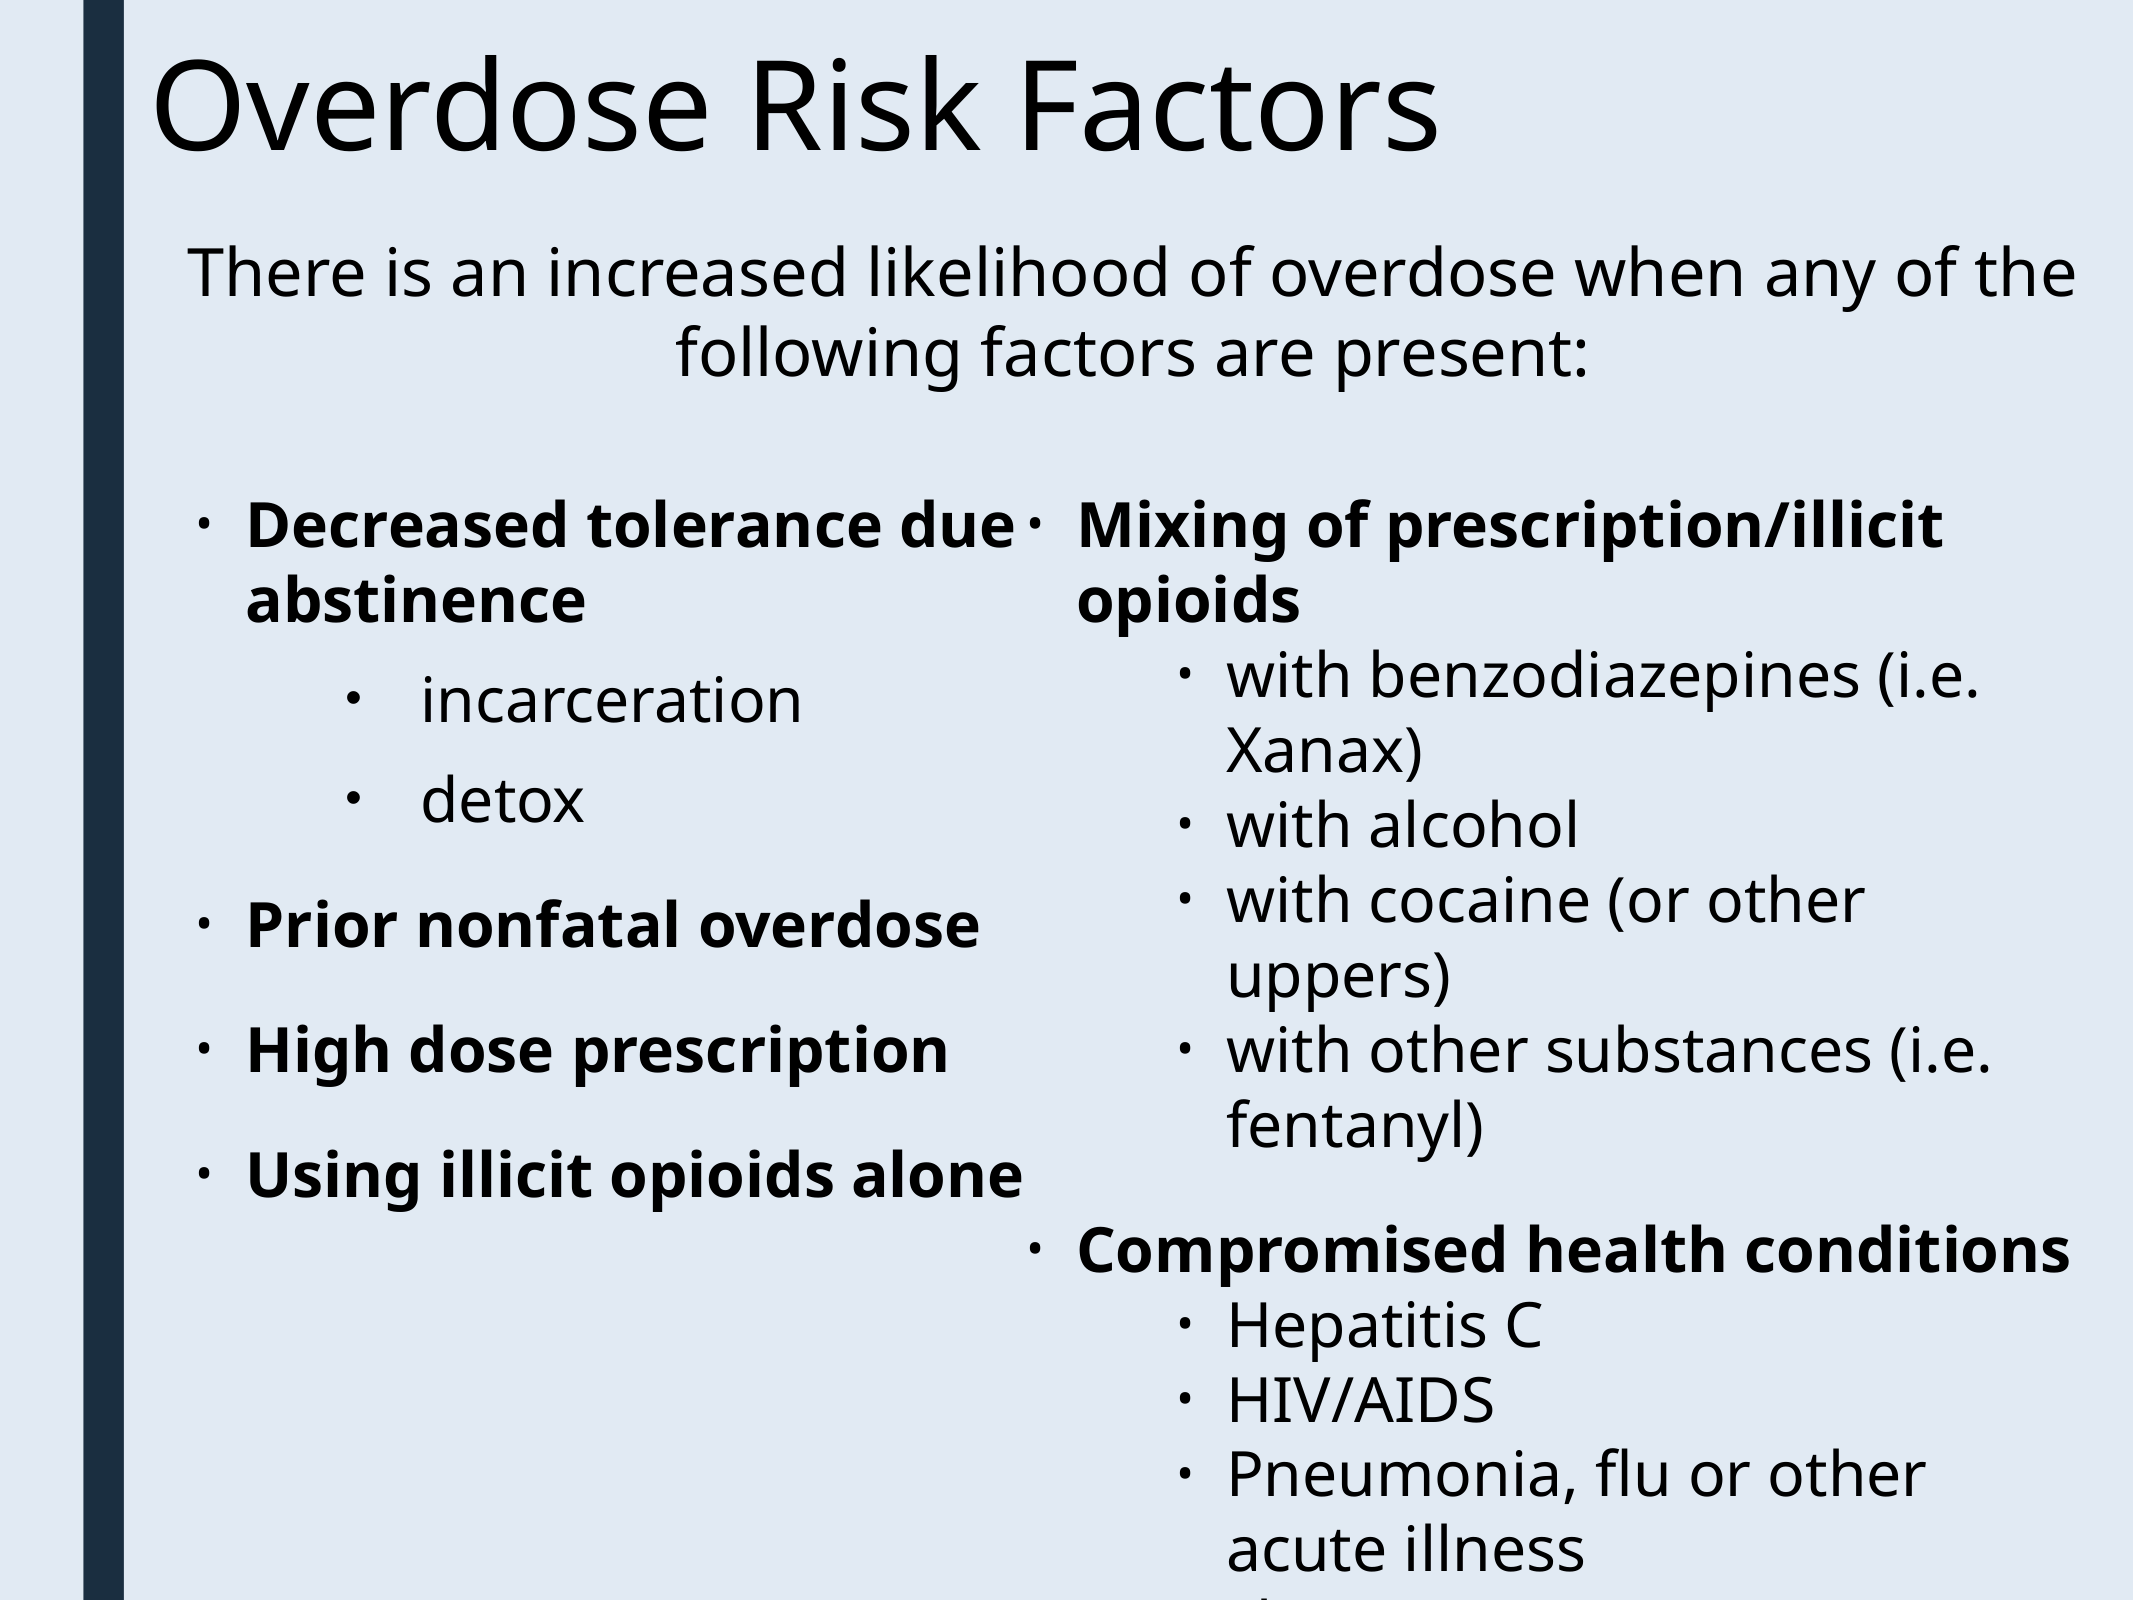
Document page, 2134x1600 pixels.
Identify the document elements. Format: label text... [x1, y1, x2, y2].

text_box Decreased tolerance due abstinence incarceration detox Prior nonfatal overdose High dose prescription Using illicit opioids alone [195, 485, 1026, 1294]
title Overdose Risk Factors [134, 36, 2080, 183]
text_box Mixing of prescription/illicit opioids with benzodiazepines (i.e. Xanax) with alcohol with cocaine (or other uppers) with other substances (i.e. fentanyl) Compromised health conditions Hepatitis C HIV/AIDS Pneumonia, flu or other acute illness sleep apnea other liver or respiratory conditions [1026, 485, 2101, 1561]
text_box There is an increased likelihood of overdose when any of the following factors are present: [134, 222, 2134, 443]
